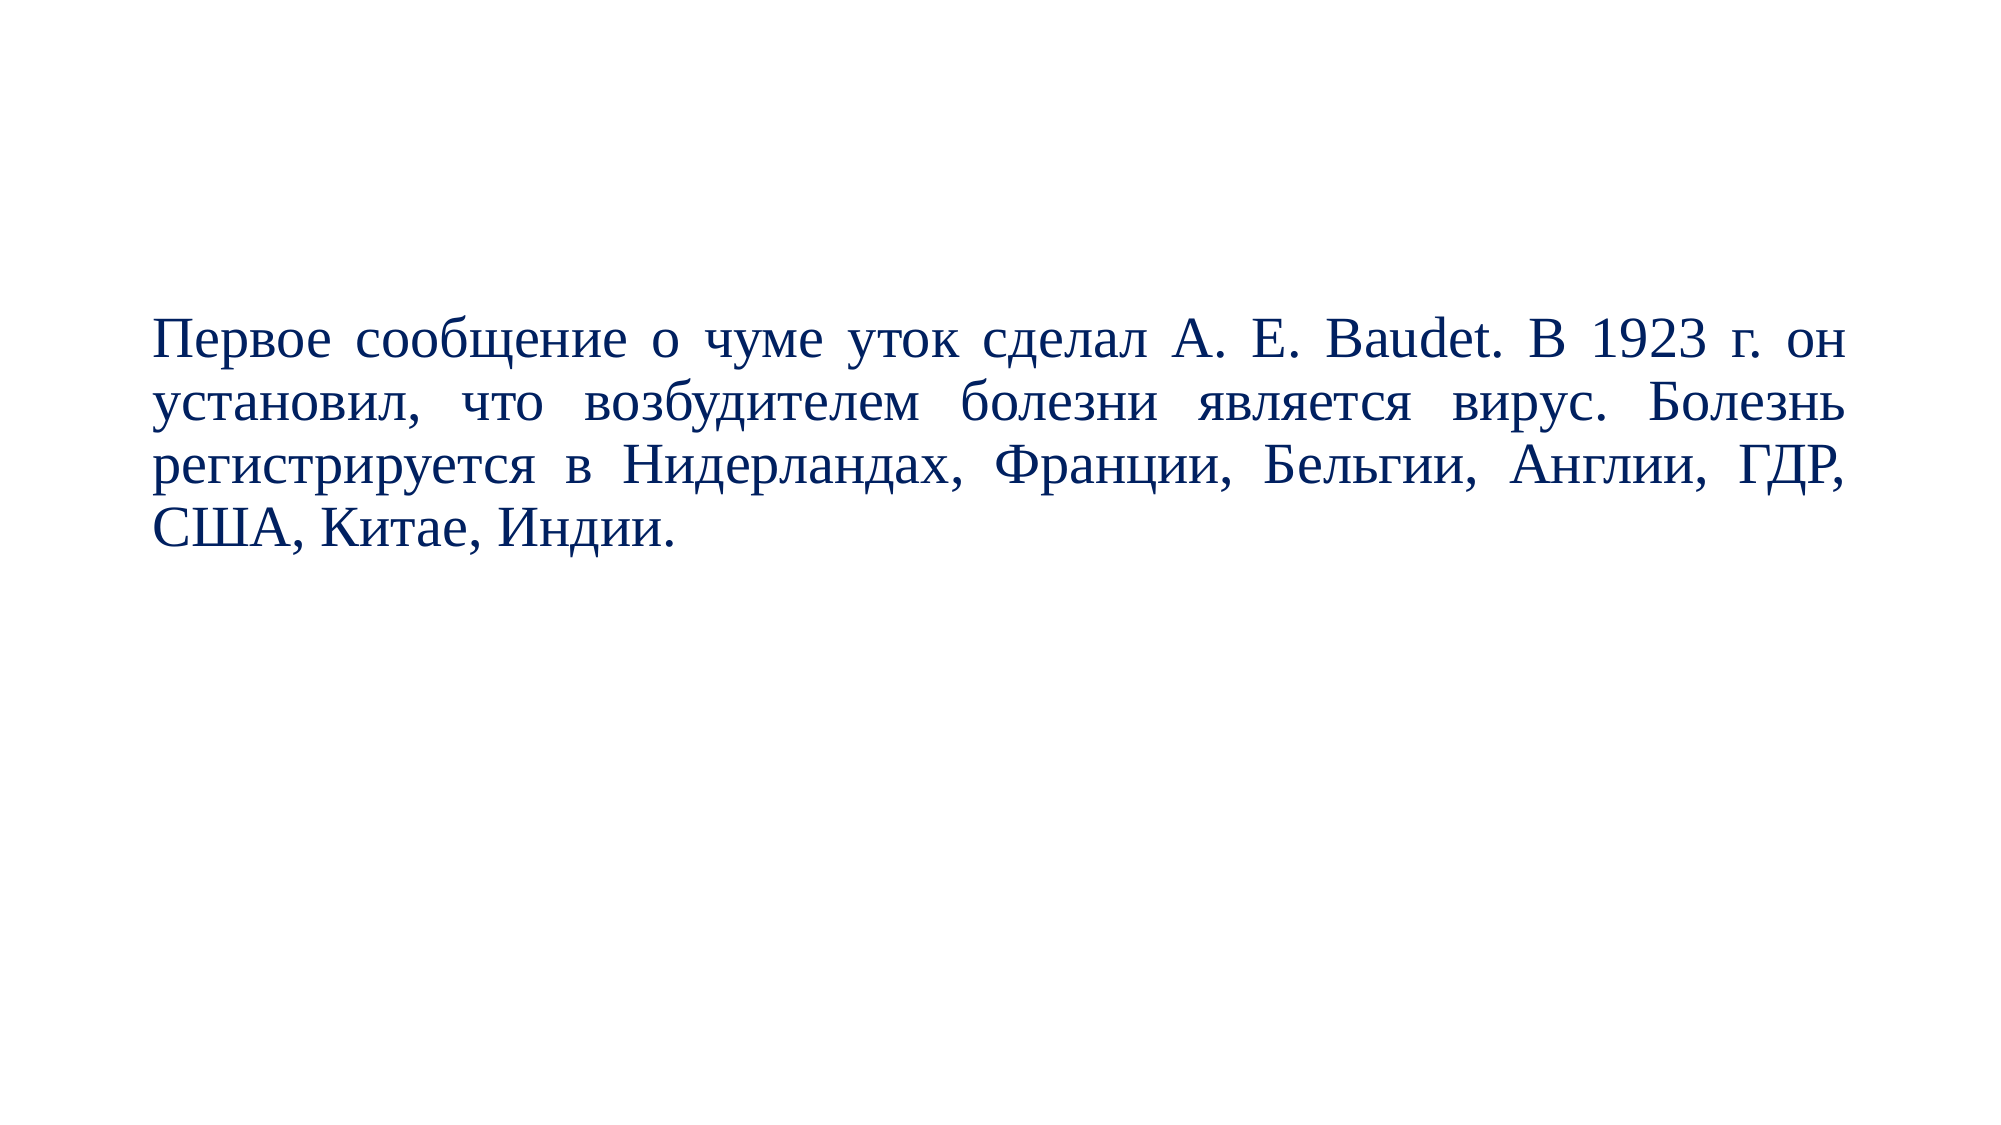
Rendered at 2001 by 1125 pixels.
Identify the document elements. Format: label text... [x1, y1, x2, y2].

list Первое сообщение о чуме уток сделал А. Е. Baudet. В 1923 г. он установил, что возбудителем болезни является вирус. Болезнь регистрируется в Нидерландах, Франции, Бельгии, Англии, ГДР, США, Китае, Индии. [137, 299, 1863, 1014]
